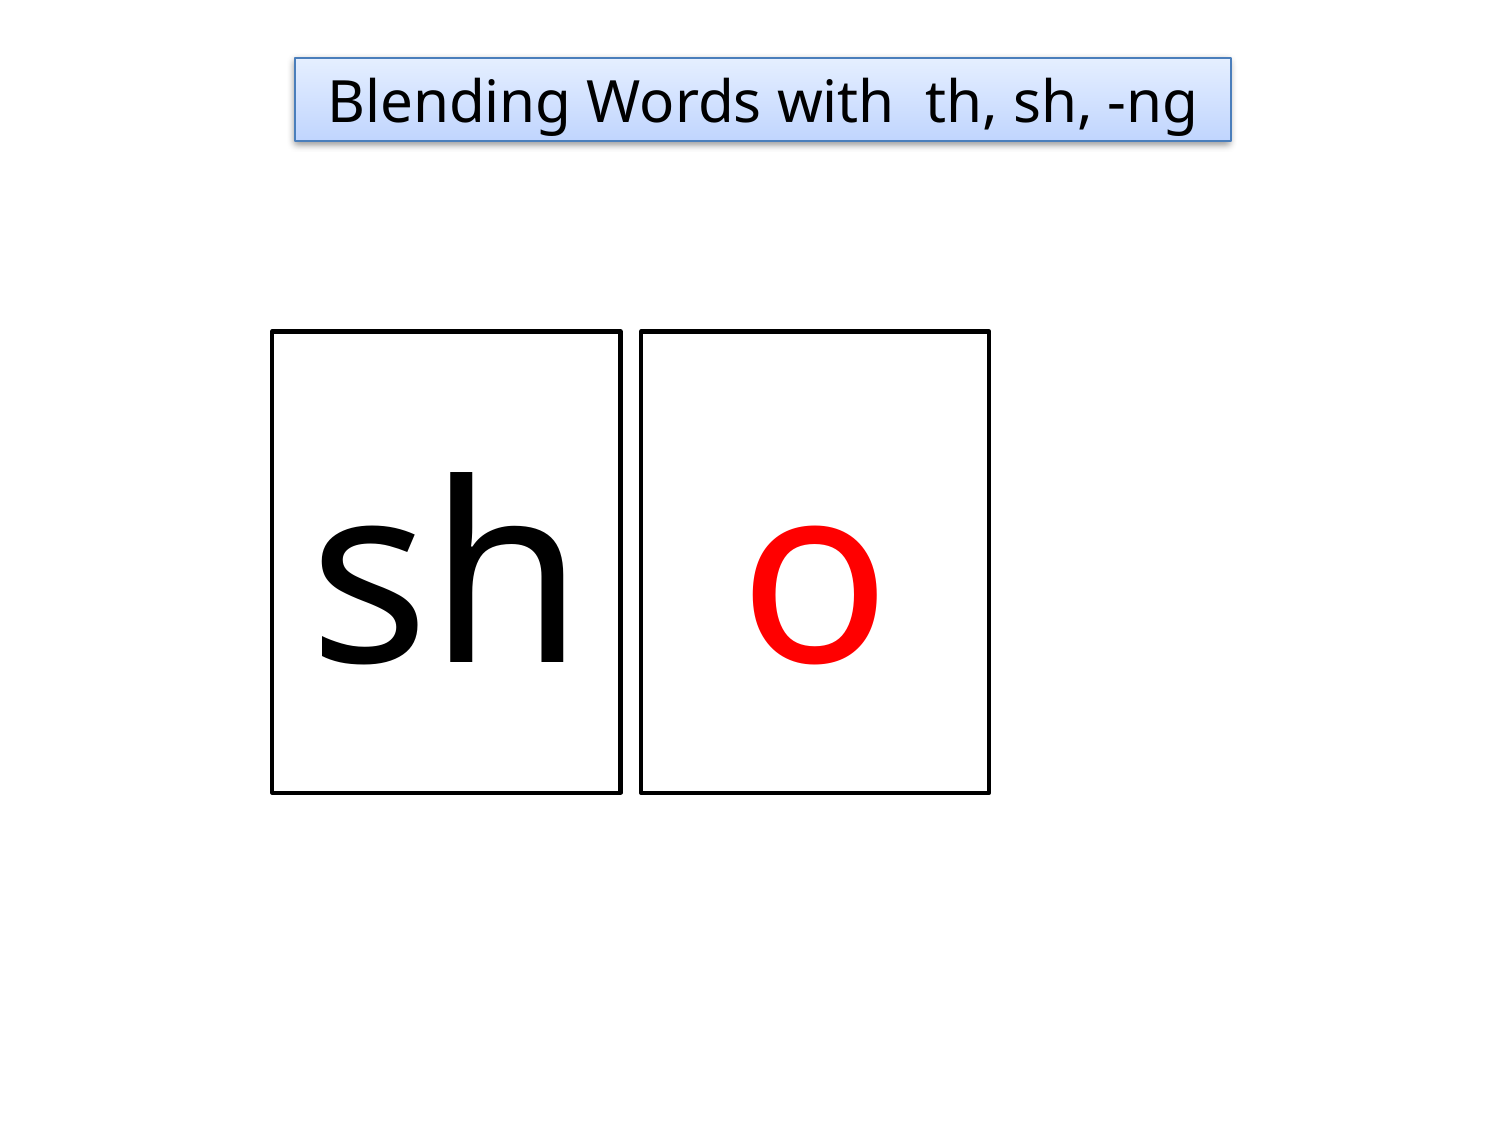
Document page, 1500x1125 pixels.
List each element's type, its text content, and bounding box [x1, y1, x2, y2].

text_box sh [270, 329, 623, 795]
text_box o [639, 329, 991, 795]
text_box Blending Words with th, sh, -ng [294, 57, 1232, 142]
